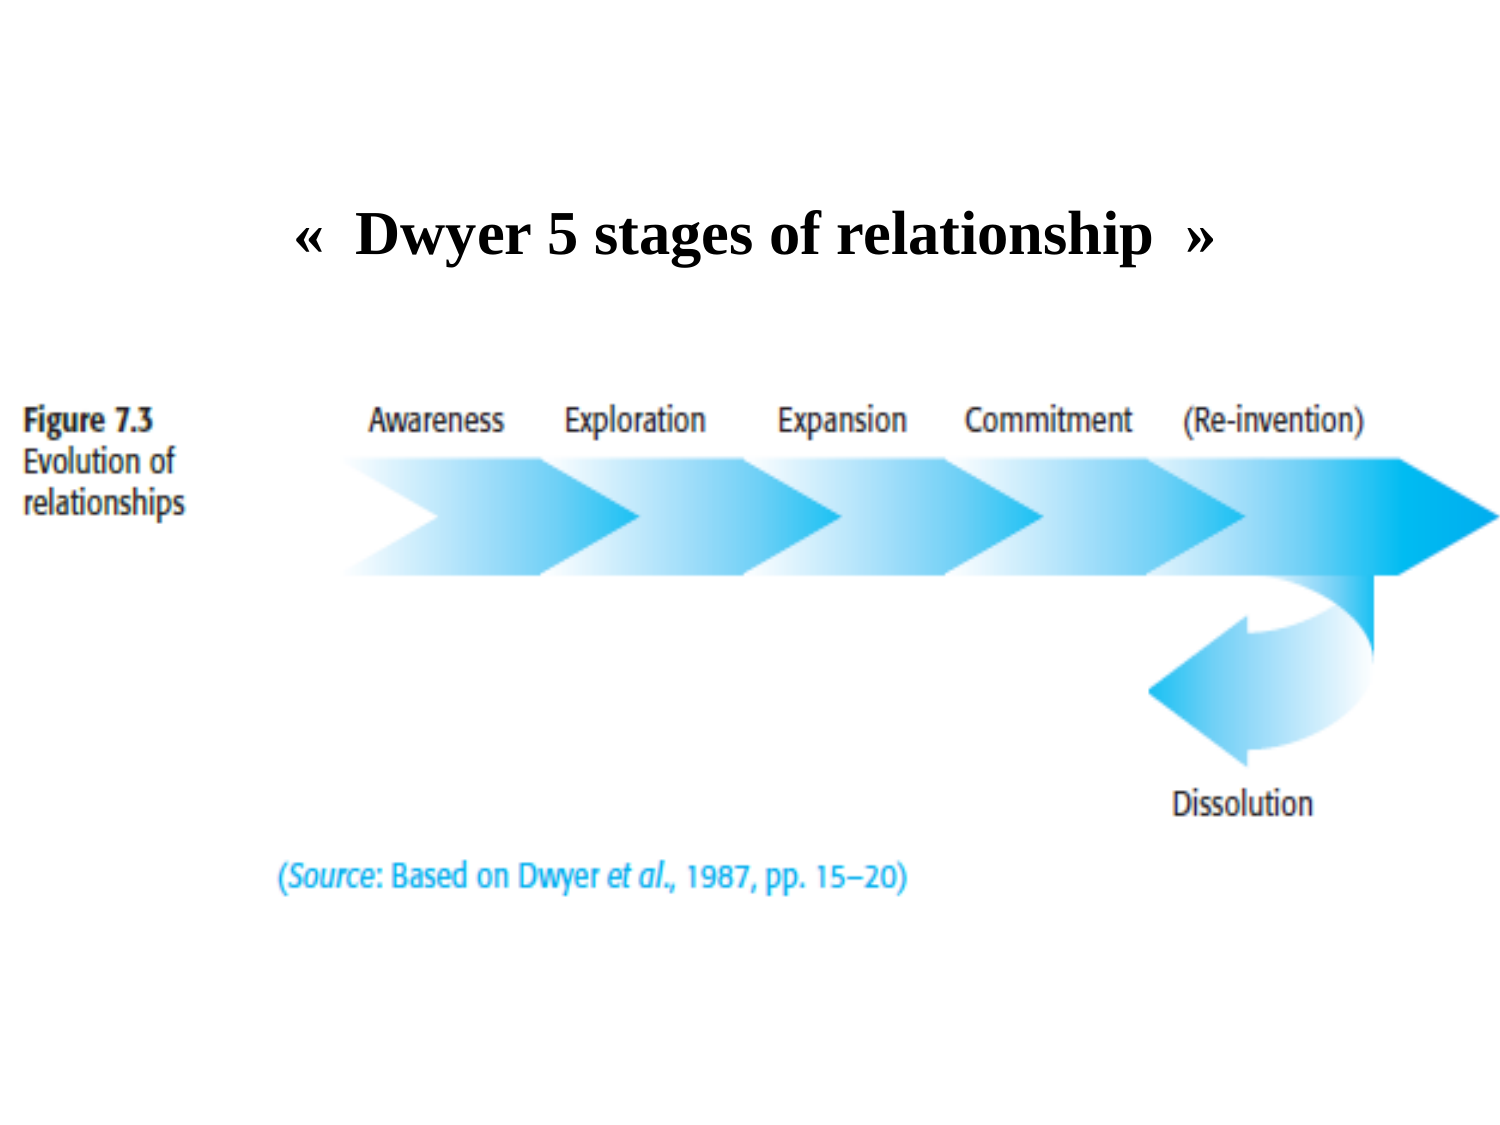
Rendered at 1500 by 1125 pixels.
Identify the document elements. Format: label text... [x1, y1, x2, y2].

text_box « Dwyer 5 stages of relationship » [182, 184, 1329, 275]
picture [7, 361, 1500, 941]
